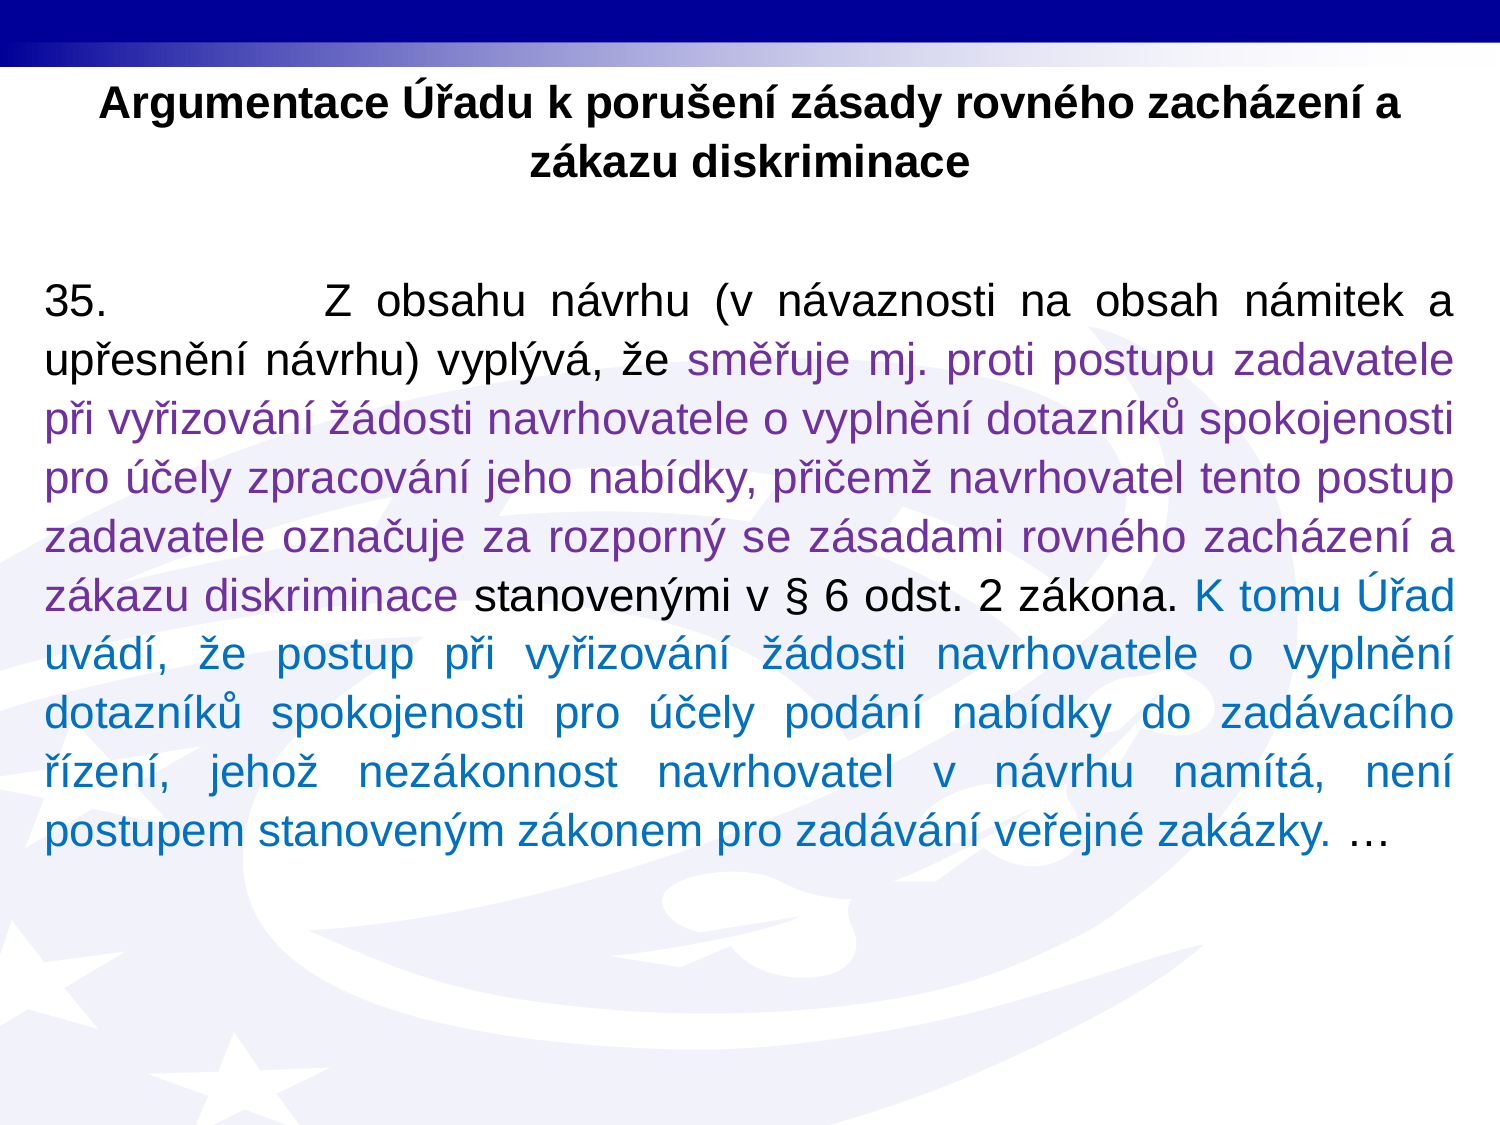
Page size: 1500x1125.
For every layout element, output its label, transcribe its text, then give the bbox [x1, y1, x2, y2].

text_box Argumentace Úřadu k porušení zásady rovného zacházení a zákazu diskriminace [29, 66, 1471, 187]
text_box 35. Z obsahu návrhu (v návaznosti na obsah námitek a upřesnění návrhu) vyplývá, že směřuje mj. proti postupu zadavatele při vyřizování žádosti navrhovatele o vyplnění dotazníků spokojenosti pro účely zpracování jeho nabídky, přičemž navrhovatel tento postup zadavatele označuje za rozporný se zásadami rovného zacházení a zákazu diskriminace stanovenými v § 6 odst. 2 zákona. K tomu Úřad uvádí, že postup při vyřizování žádosti navrhovatele o vyplnění dotazníků spokojenosti pro účely podání nabídky do zadávacího řízení, jehož nezákonnost navrhovatel v návrhu namítá, není postupem stanoveným zákonem pro zadávání veřejné zakázky. … [29, 259, 1471, 863]
